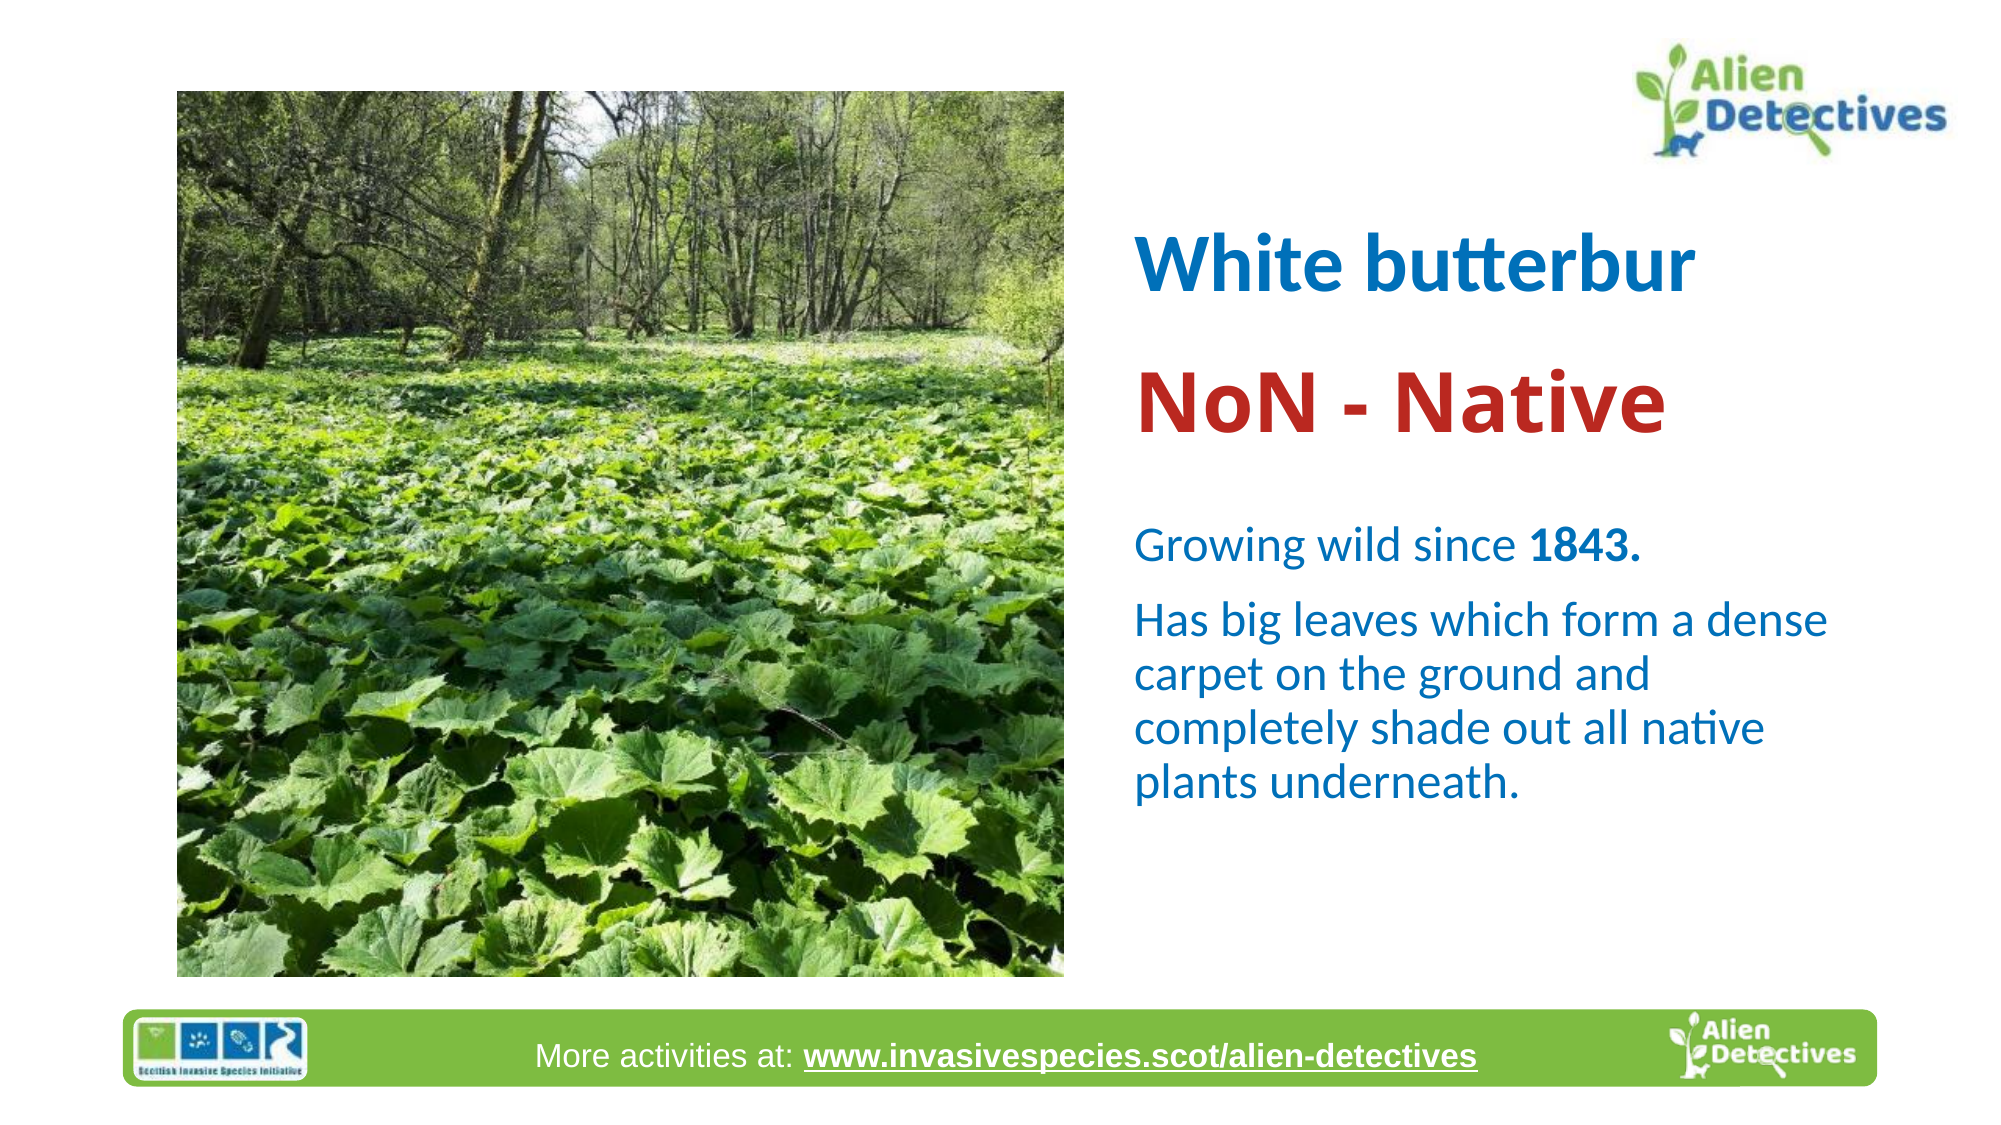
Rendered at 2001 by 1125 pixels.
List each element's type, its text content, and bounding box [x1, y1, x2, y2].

text_box Growing wild since 1843. Has big leaves which form a dense carpet on the ground and completely shade out all native plants underneath. [1119, 511, 1870, 884]
text_box NoN - Native [1119, 353, 1737, 442]
picture [133, 1017, 308, 1081]
picture [1667, 1008, 1863, 1086]
picture [1632, 38, 1958, 169]
list White butterbur [1119, 211, 1823, 300]
picture [177, 90, 1235, 982]
